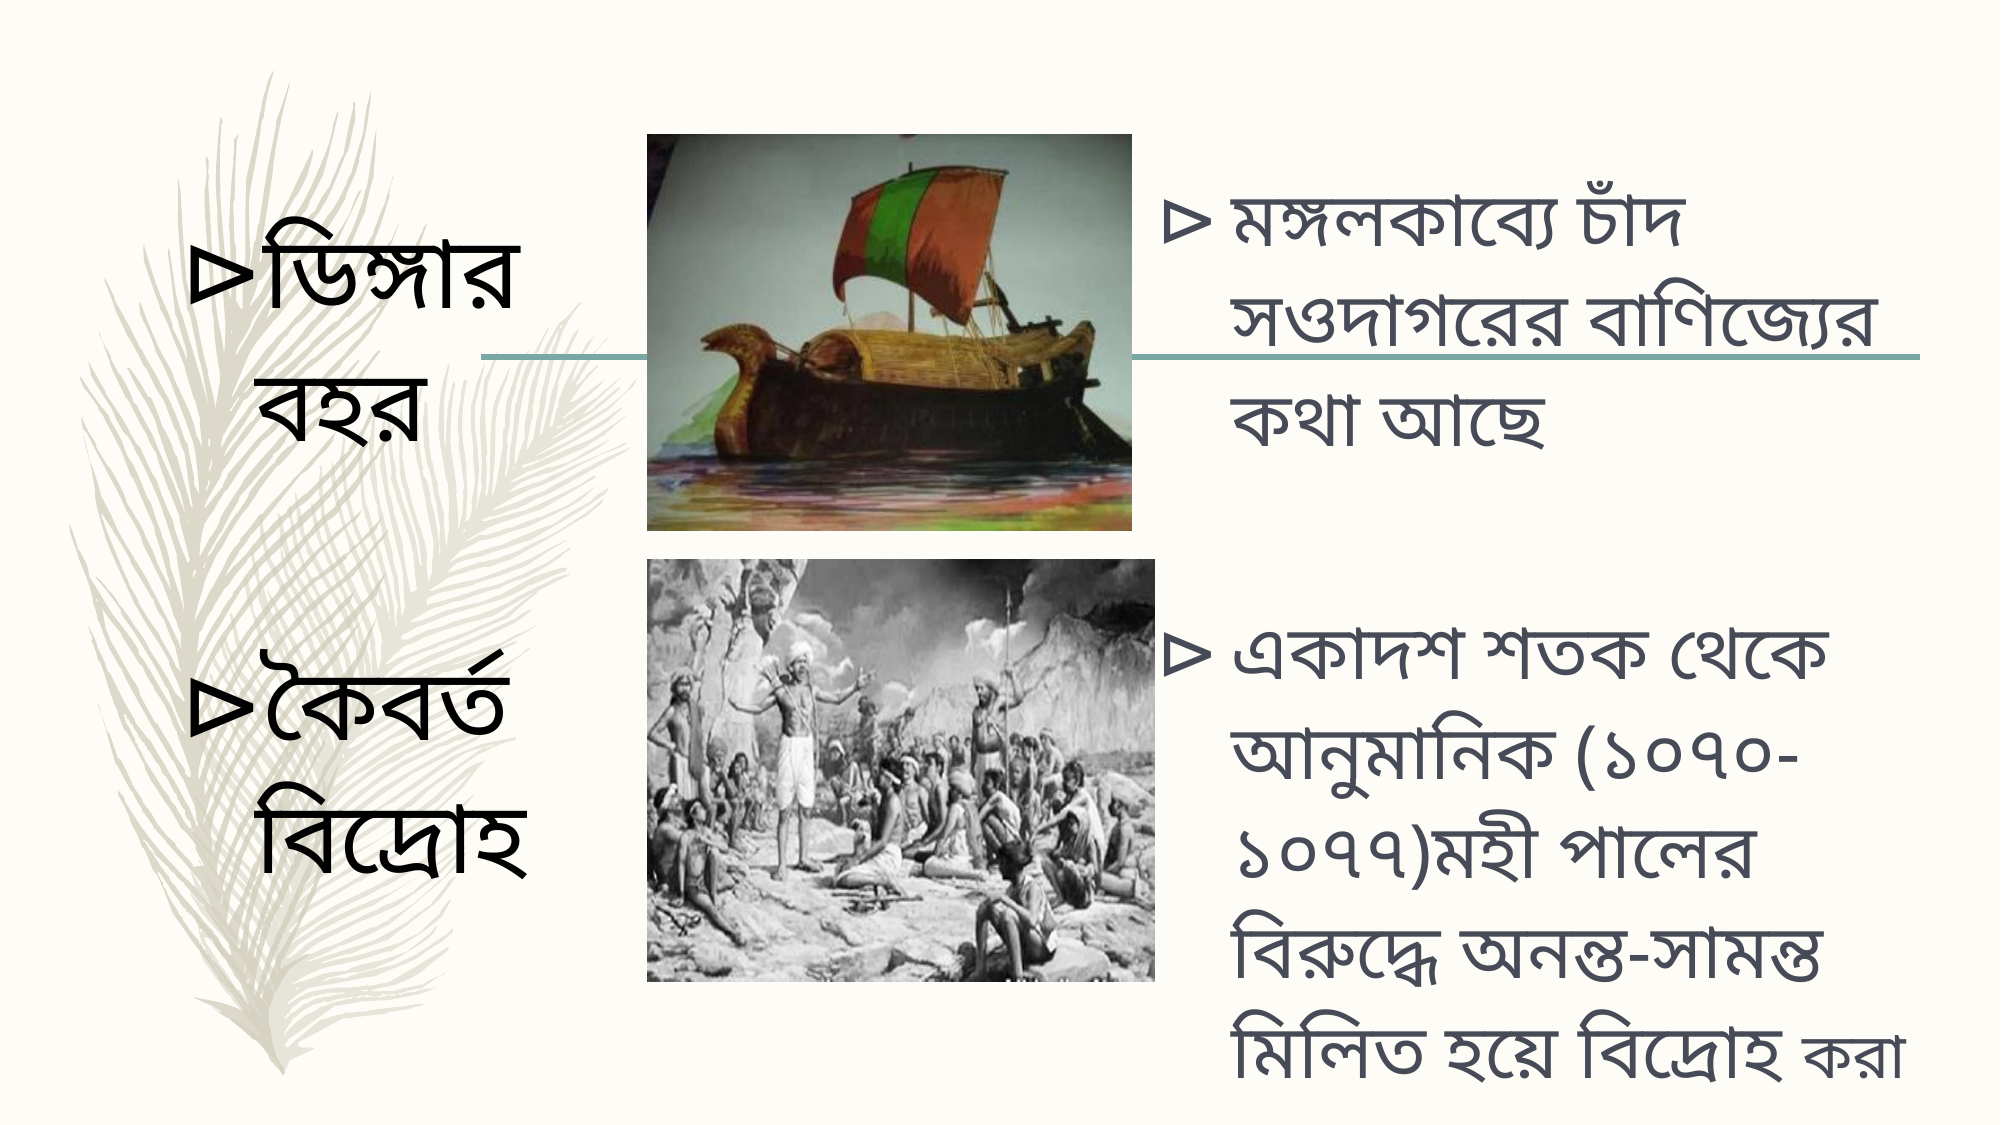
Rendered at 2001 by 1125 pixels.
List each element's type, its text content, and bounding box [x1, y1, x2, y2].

picture [647, 559, 1155, 983]
list মঙ্গলকাব্যে চাঁদ সওদাগরের বাণিজ্যের কথা আছে একাদশ শতক থেকে আনুমানিক (১০৭০-১০৭৭)মহী পালের বিরুদ্ধে অনন্ত-সামন্ত মিলিত হয়ে বিদ্রোহ করা হয়। [1131, 161, 1932, 1044]
picture [647, 134, 1133, 531]
list ডিঙ্গার বহর কৈবর্ত বিদ্রোহ [155, 195, 625, 866]
